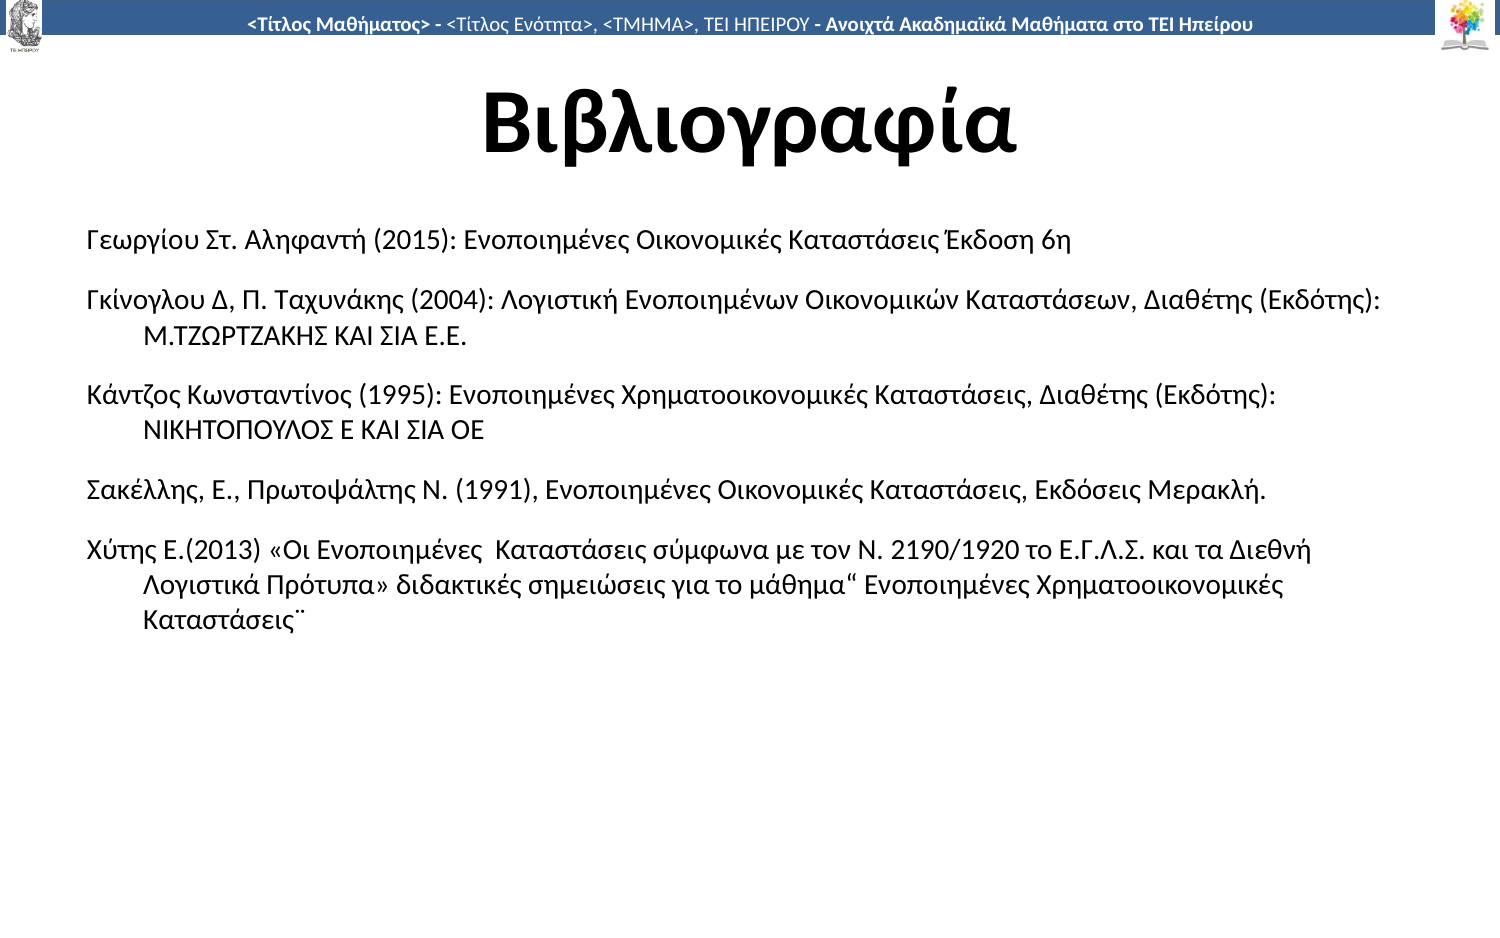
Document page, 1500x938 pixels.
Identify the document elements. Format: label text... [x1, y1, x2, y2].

picture [6, 0, 42, 54]
title Βιβλιογραφία [75, 37, 1425, 194]
list Γεωργίου Στ. Αληφαντή (2015): Ενοποιημένες Οικονομικές Καταστάσεις Έκδοση 6η Γκίνογλου Δ, Π. Ταχυνάκης (2004): Λογιστική Ενοποιημένων Οικονομικών Καταστάσεων, Διαθέτης (Εκδότης): Μ.ΤΖΩΡΤΖΑΚΗΣ ΚΑΙ ΣΙΑ Ε.Ε. Κάντζος Κωνσταντίνος (1995): Ενοποιημένες Χρηματοοικονομικές Καταστάσεις, Διαθέτης (Εκδότης): ΝΙΚΗΤΟΠΟΥΛΟΣ Ε ΚΑΙ ΣΙΑ ΟΕ Σακέλλης, Ε., Πρωτοψάλτης Ν. (1991), Ενοποιημένες Οικονομικές Καταστάσεις, Εκδόσεις Μερακλή. Χύτης Ε.(2013) «Οι Ενοποιημένες Καταστάσεις σύμφωνα με τον Ν. 2190/1920 το Ε.Γ.Λ.Σ. και τα Διεθνή Λογιστικά Πρότυπα» διδακτικές σημειώσεις για το μάθημα“ Ενοποιημένες Χρηματοοικονομικές Καταστάσεις¨ [71, 213, 1424, 846]
picture [1435, 0, 1495, 52]
